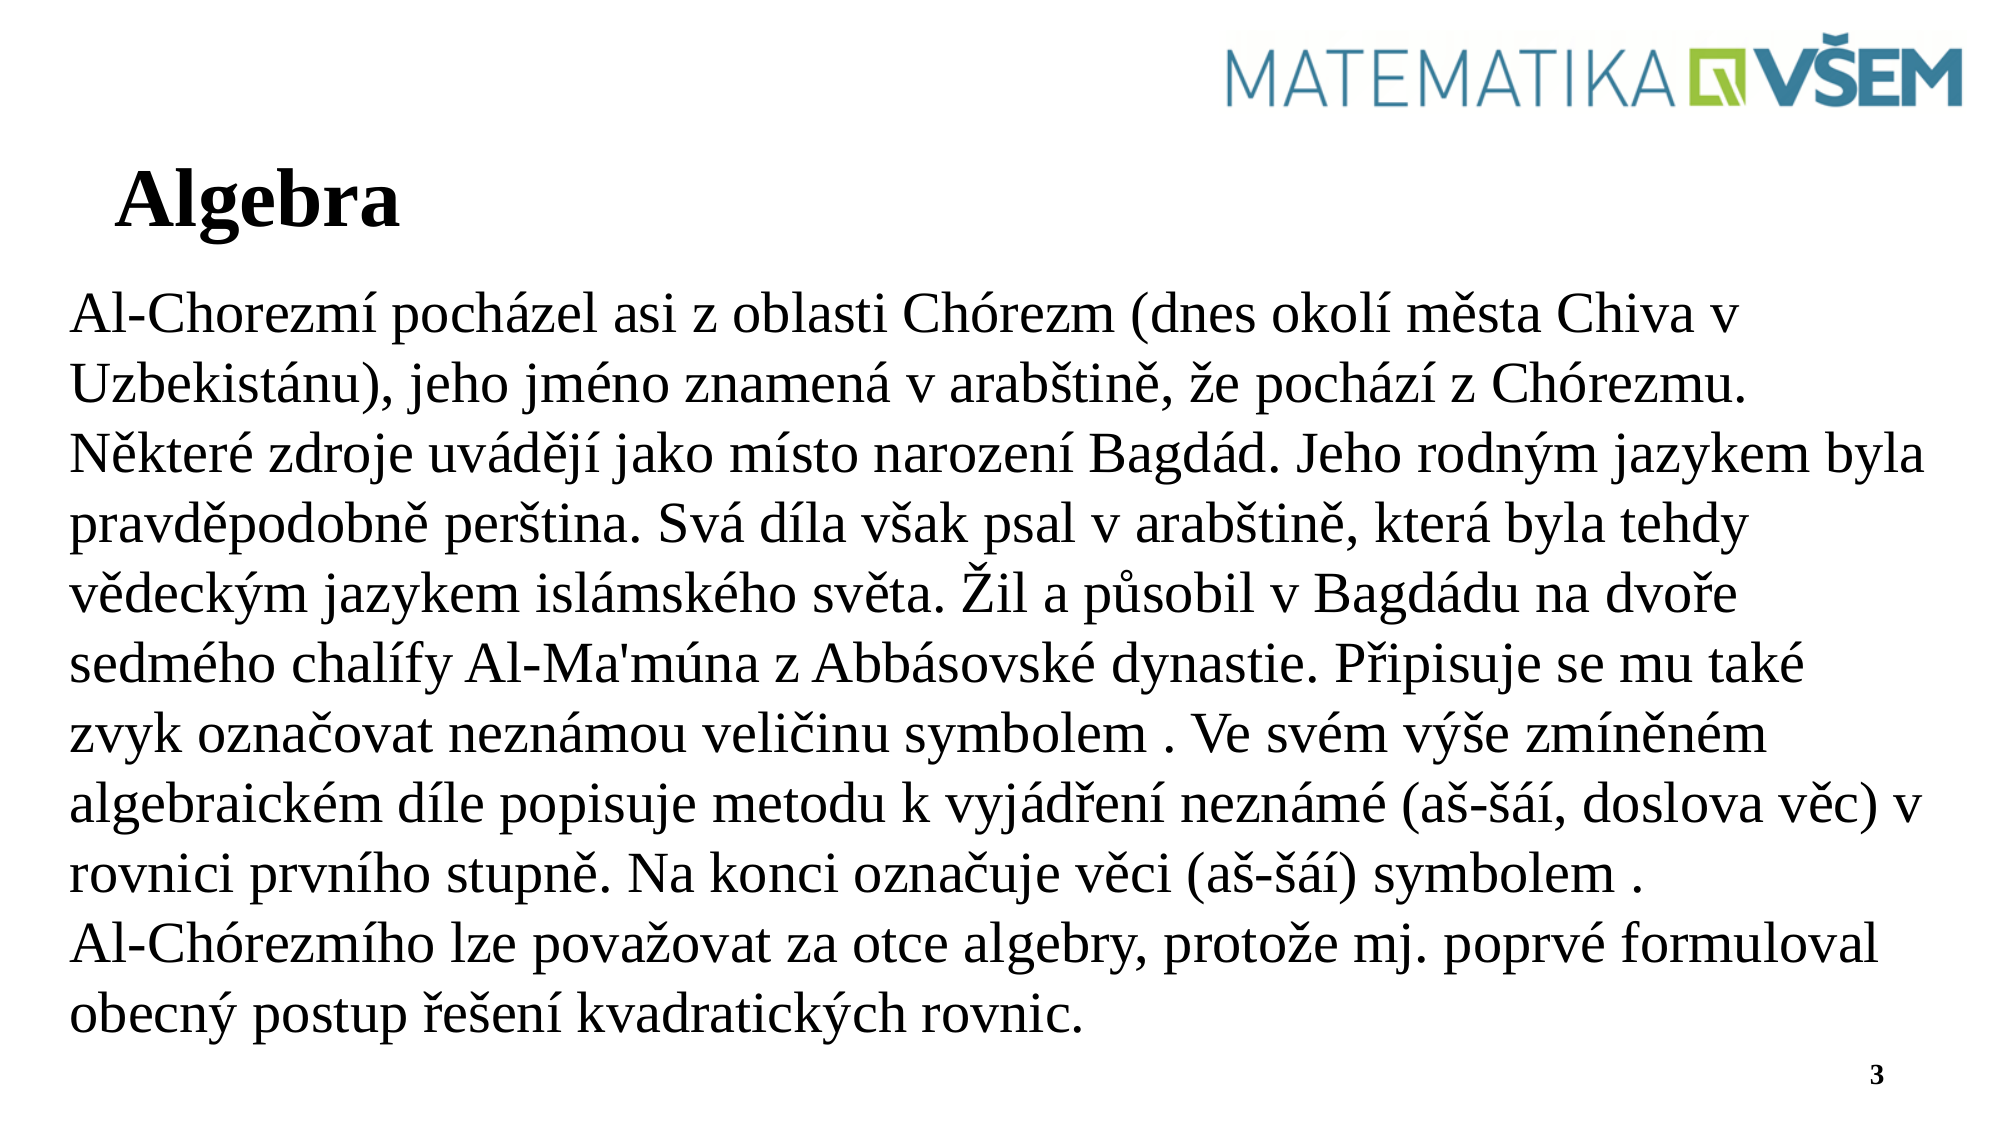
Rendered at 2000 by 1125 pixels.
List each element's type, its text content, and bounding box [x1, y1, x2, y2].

picture [1218, 30, 1967, 115]
title Algebra [99, 148, 1900, 238]
slide_number 3 [1811, 1042, 1900, 1103]
